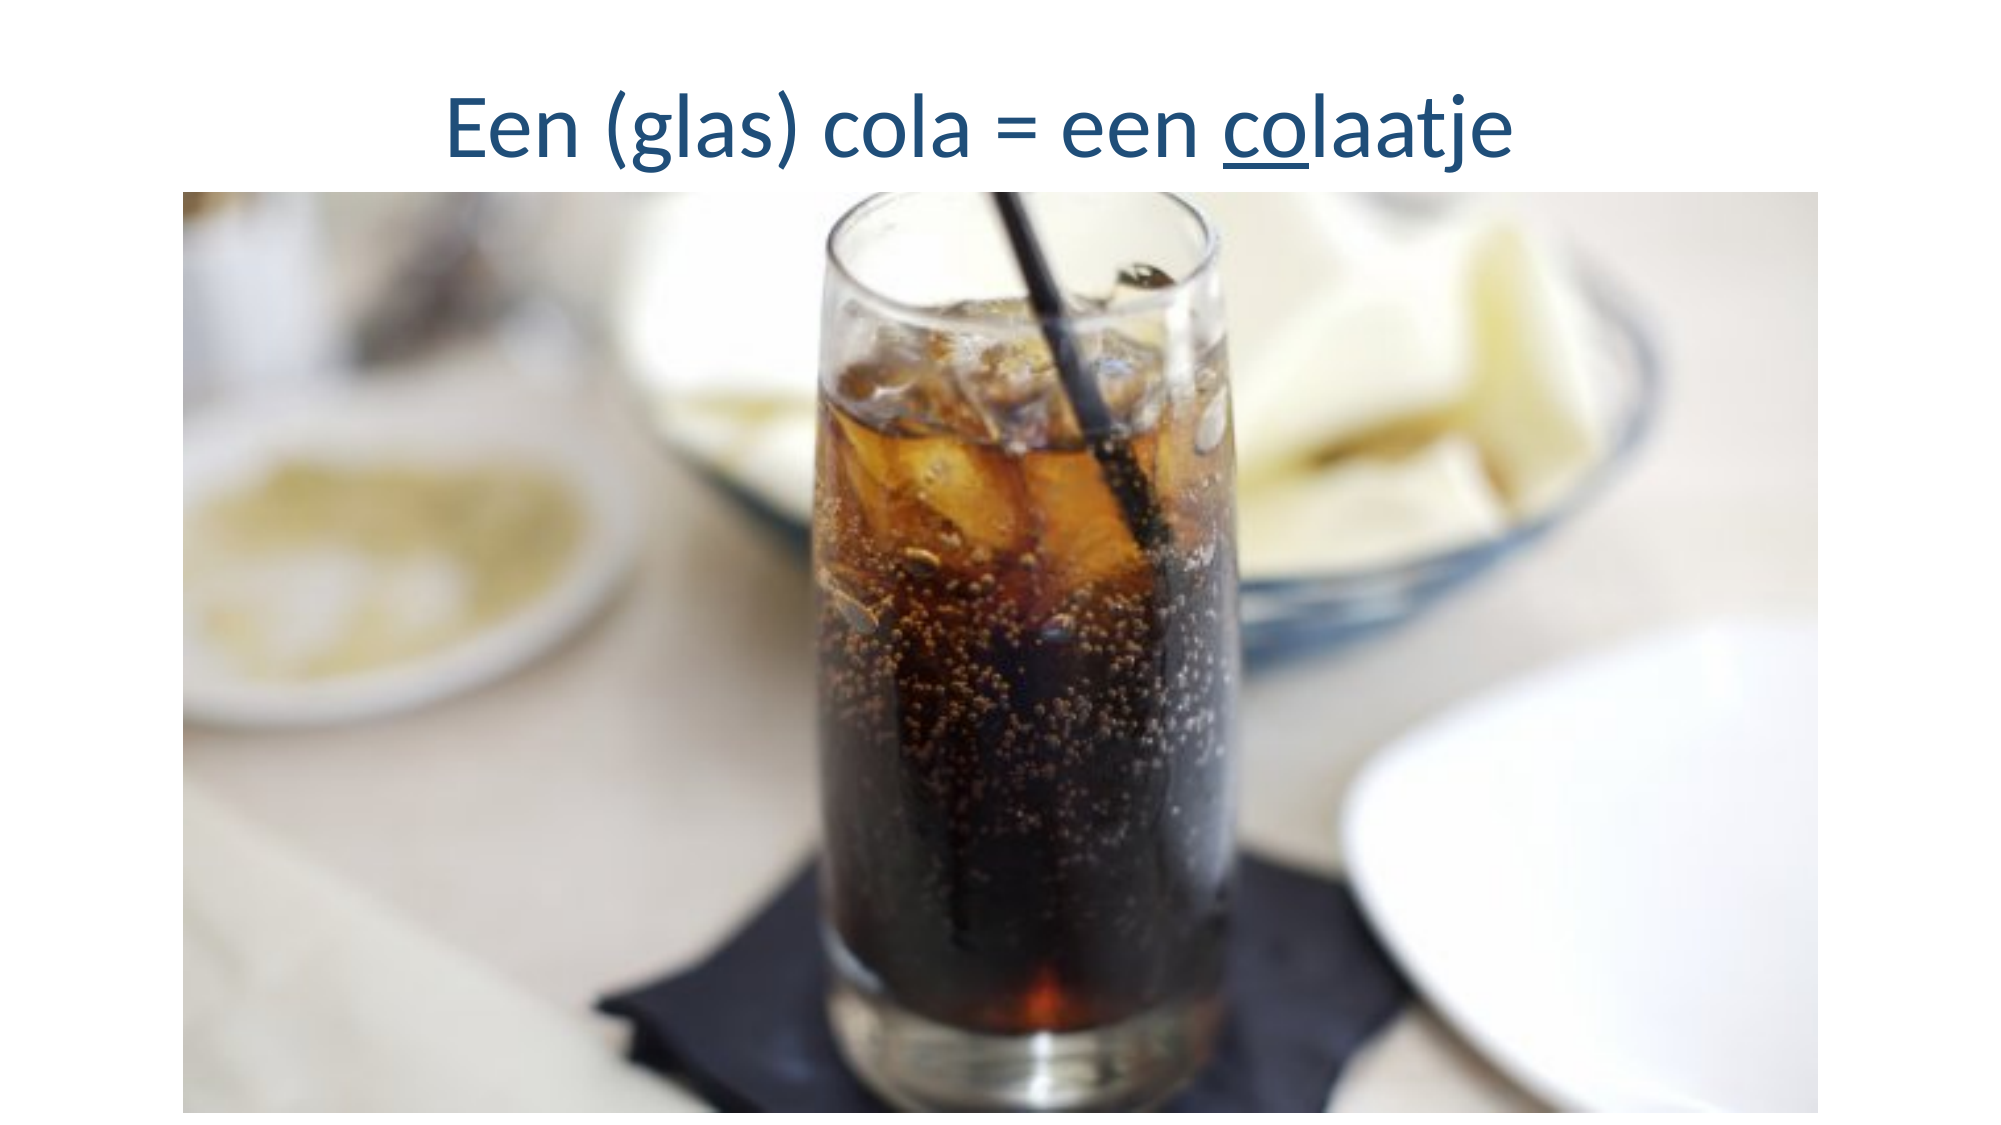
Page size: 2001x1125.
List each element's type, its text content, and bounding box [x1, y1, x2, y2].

text_box Een (glas) cola = een colaatje [429, 58, 1638, 184]
picture [183, 192, 1818, 1113]
